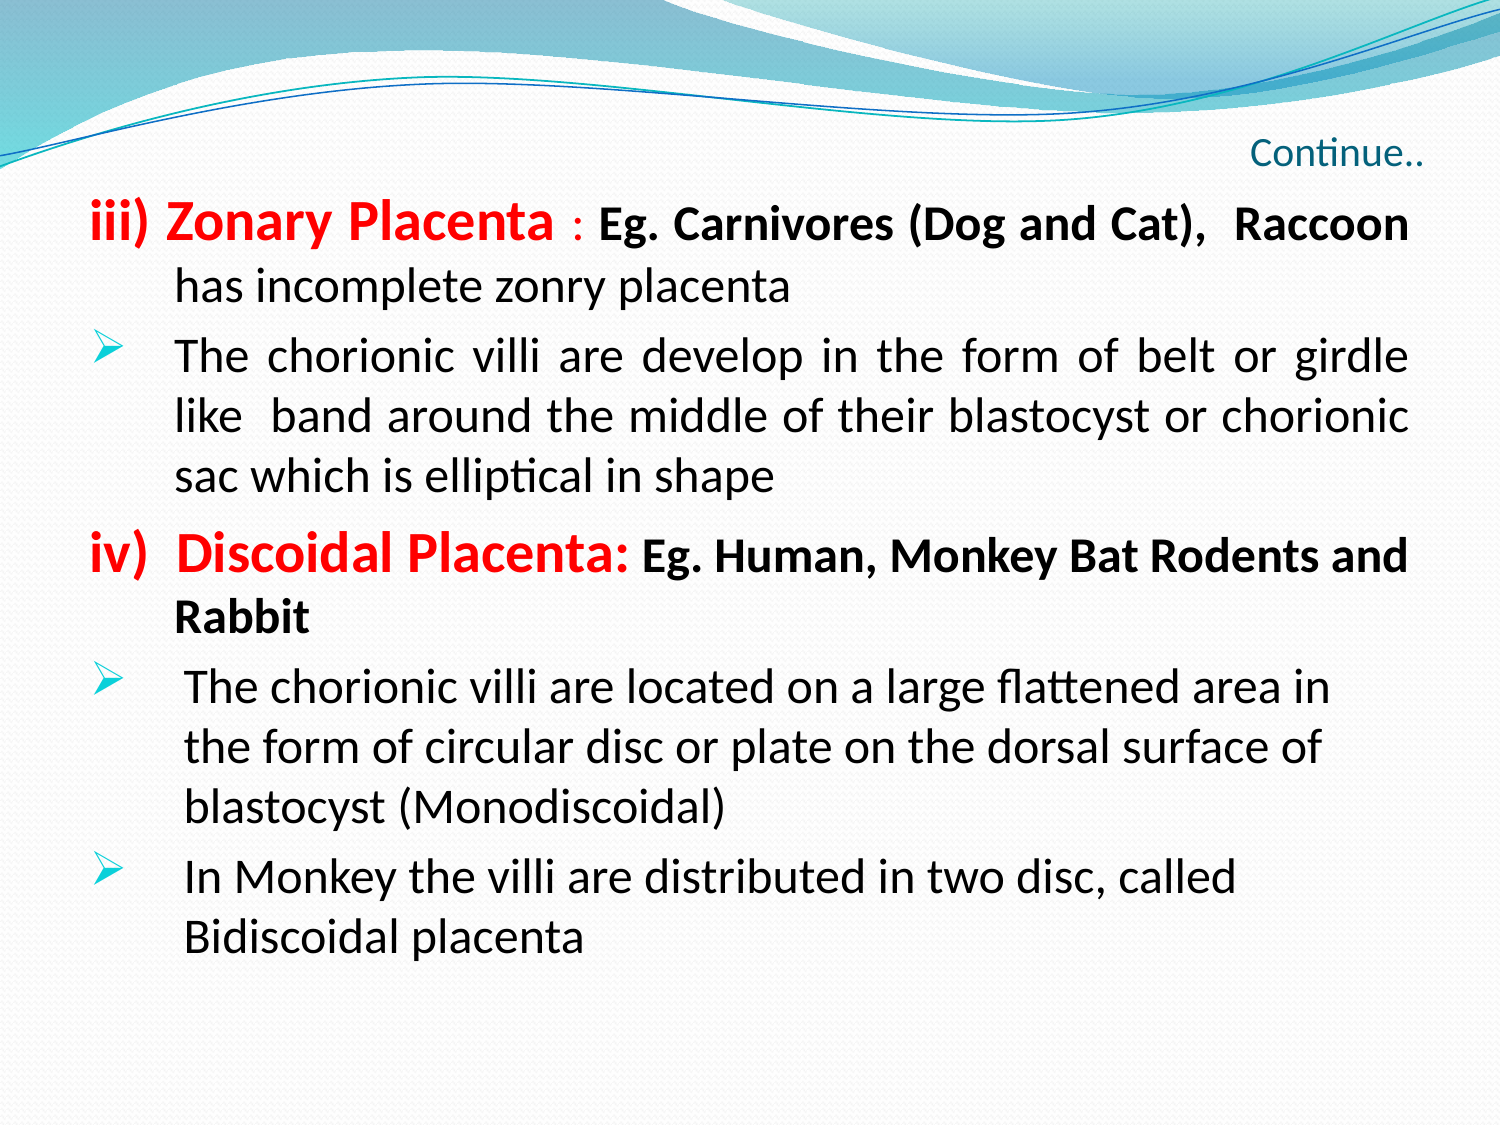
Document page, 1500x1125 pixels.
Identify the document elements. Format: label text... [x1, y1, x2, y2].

title Continue.. [75, 115, 1425, 174]
list iii) Zonary Placenta : Eg. Carnivores (Dog and Cat), Raccoon has incomplete zonry placenta The chorionic villi are develop in the form of belt or girdle like band around the middle of their blastocyst or chorionic sac which is elliptical in shape iv) Discoidal Placenta: Eg. Human, Monkey Bat Rodents and Rabbit The chorionic villi are located on a large flattened area in the form of circular disc or plate on the dorsal surface of blastocyst (Monodiscoidal) In Monkey the villi are distributed in two disc, called Bidiscoidal placenta [75, 174, 1425, 1038]
